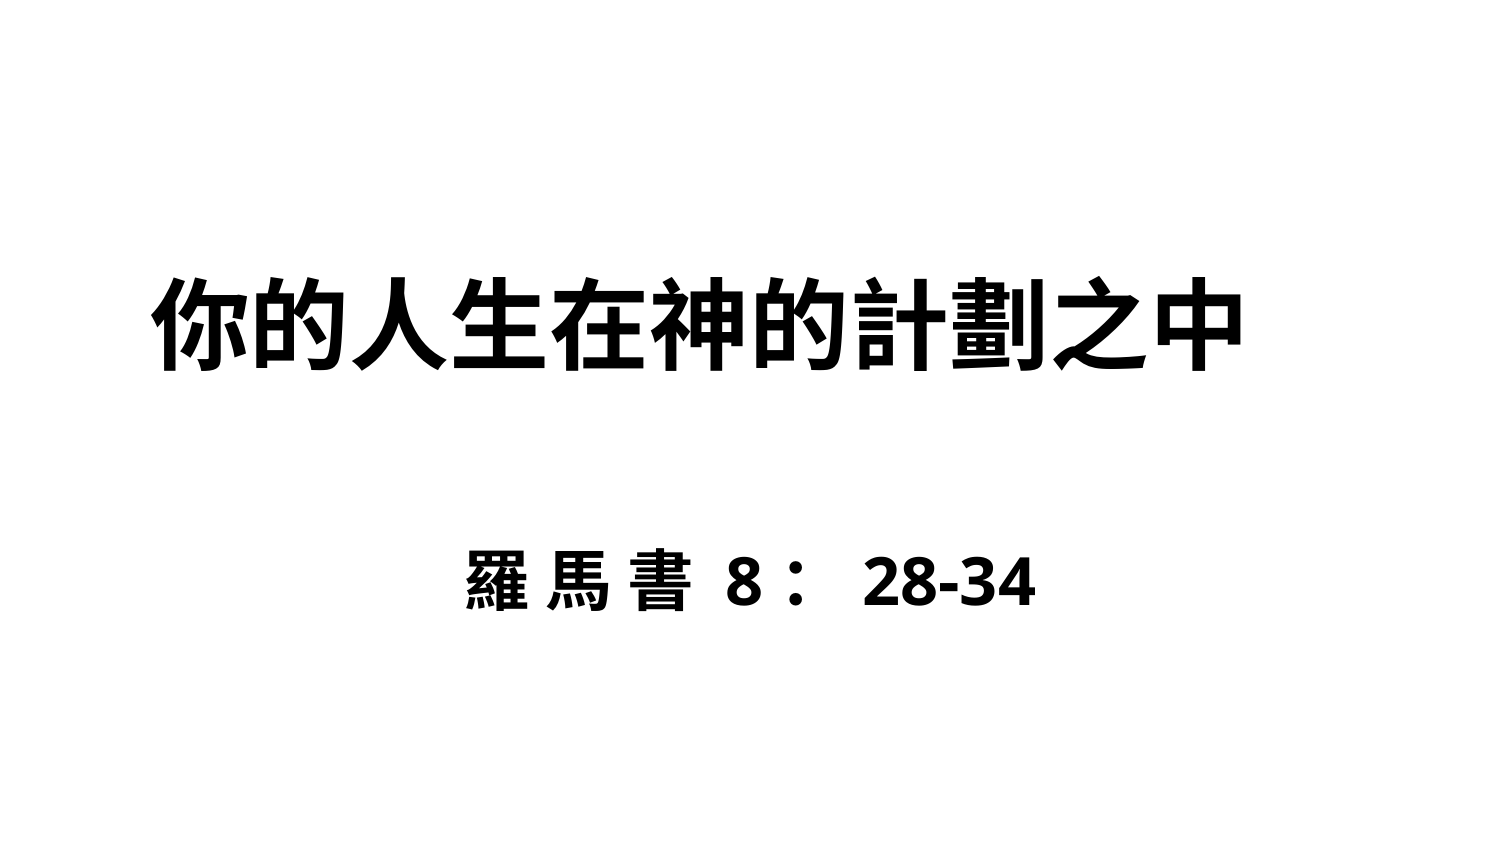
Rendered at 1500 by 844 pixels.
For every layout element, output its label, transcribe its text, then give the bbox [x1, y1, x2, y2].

title 你的人生在神的計劃之中 [112, 221, 1388, 404]
subtitle 羅 馬 書 8：28-34 [224, 531, 1276, 694]
